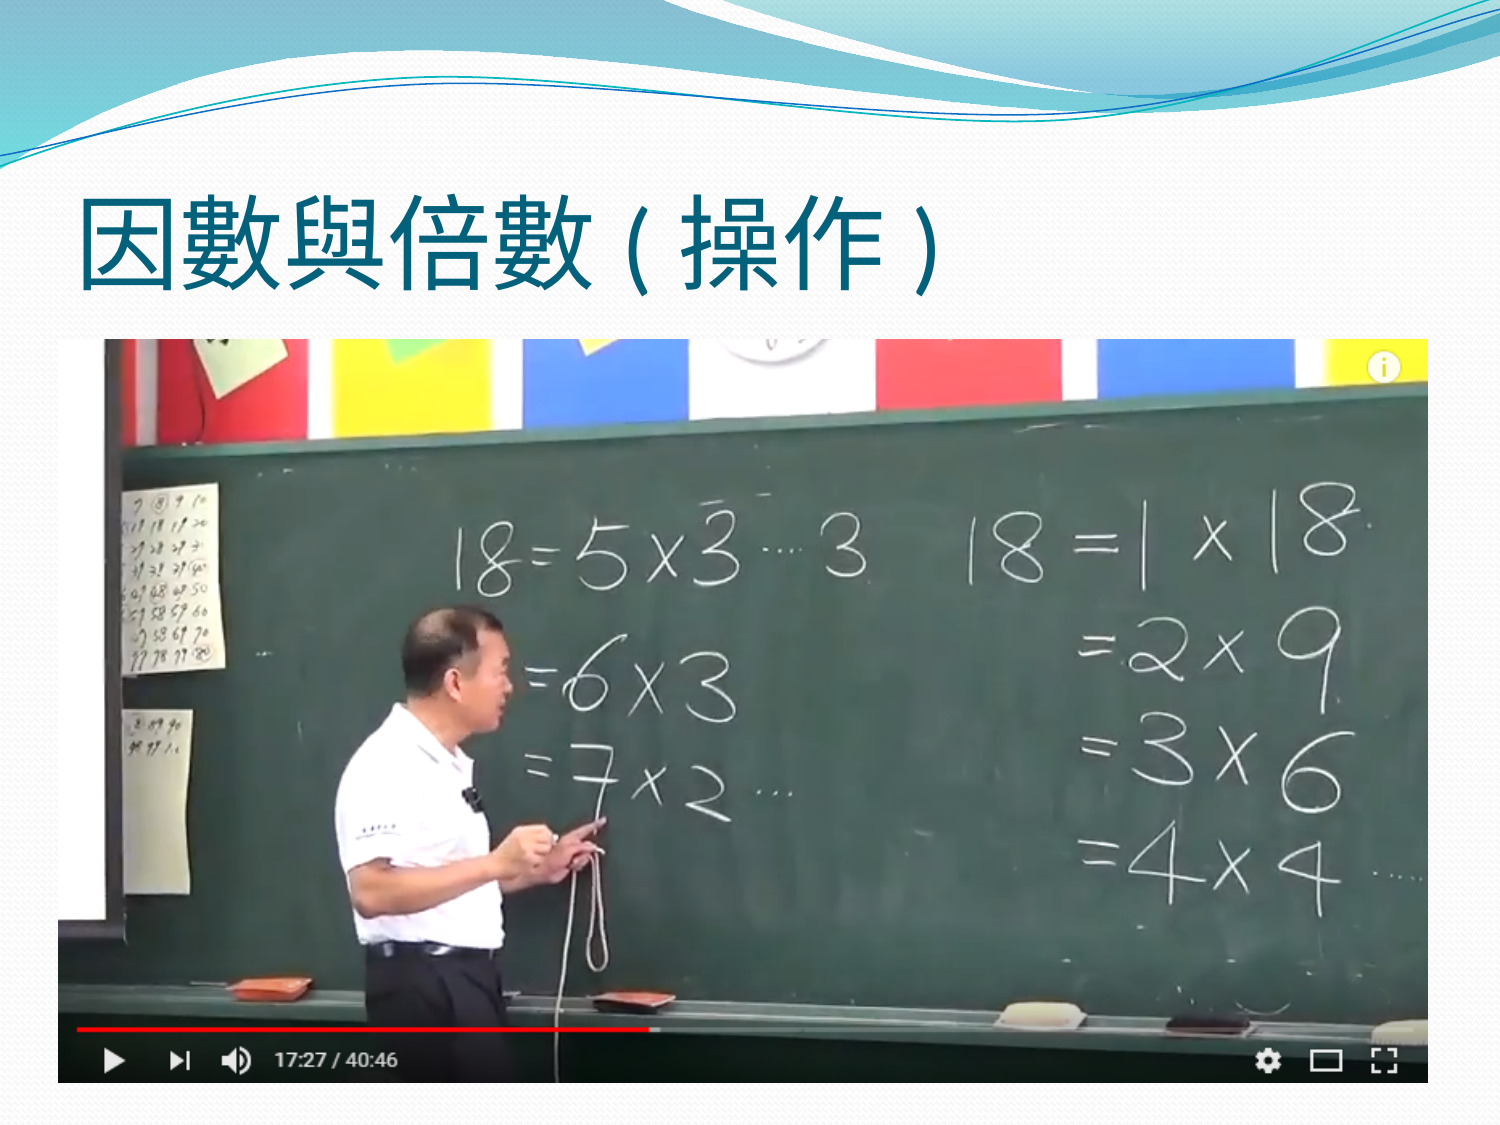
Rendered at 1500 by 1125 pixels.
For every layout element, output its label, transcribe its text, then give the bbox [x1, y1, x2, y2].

title 因數與倍數(操作) [75, 115, 1425, 303]
picture [58, 339, 1428, 1084]
